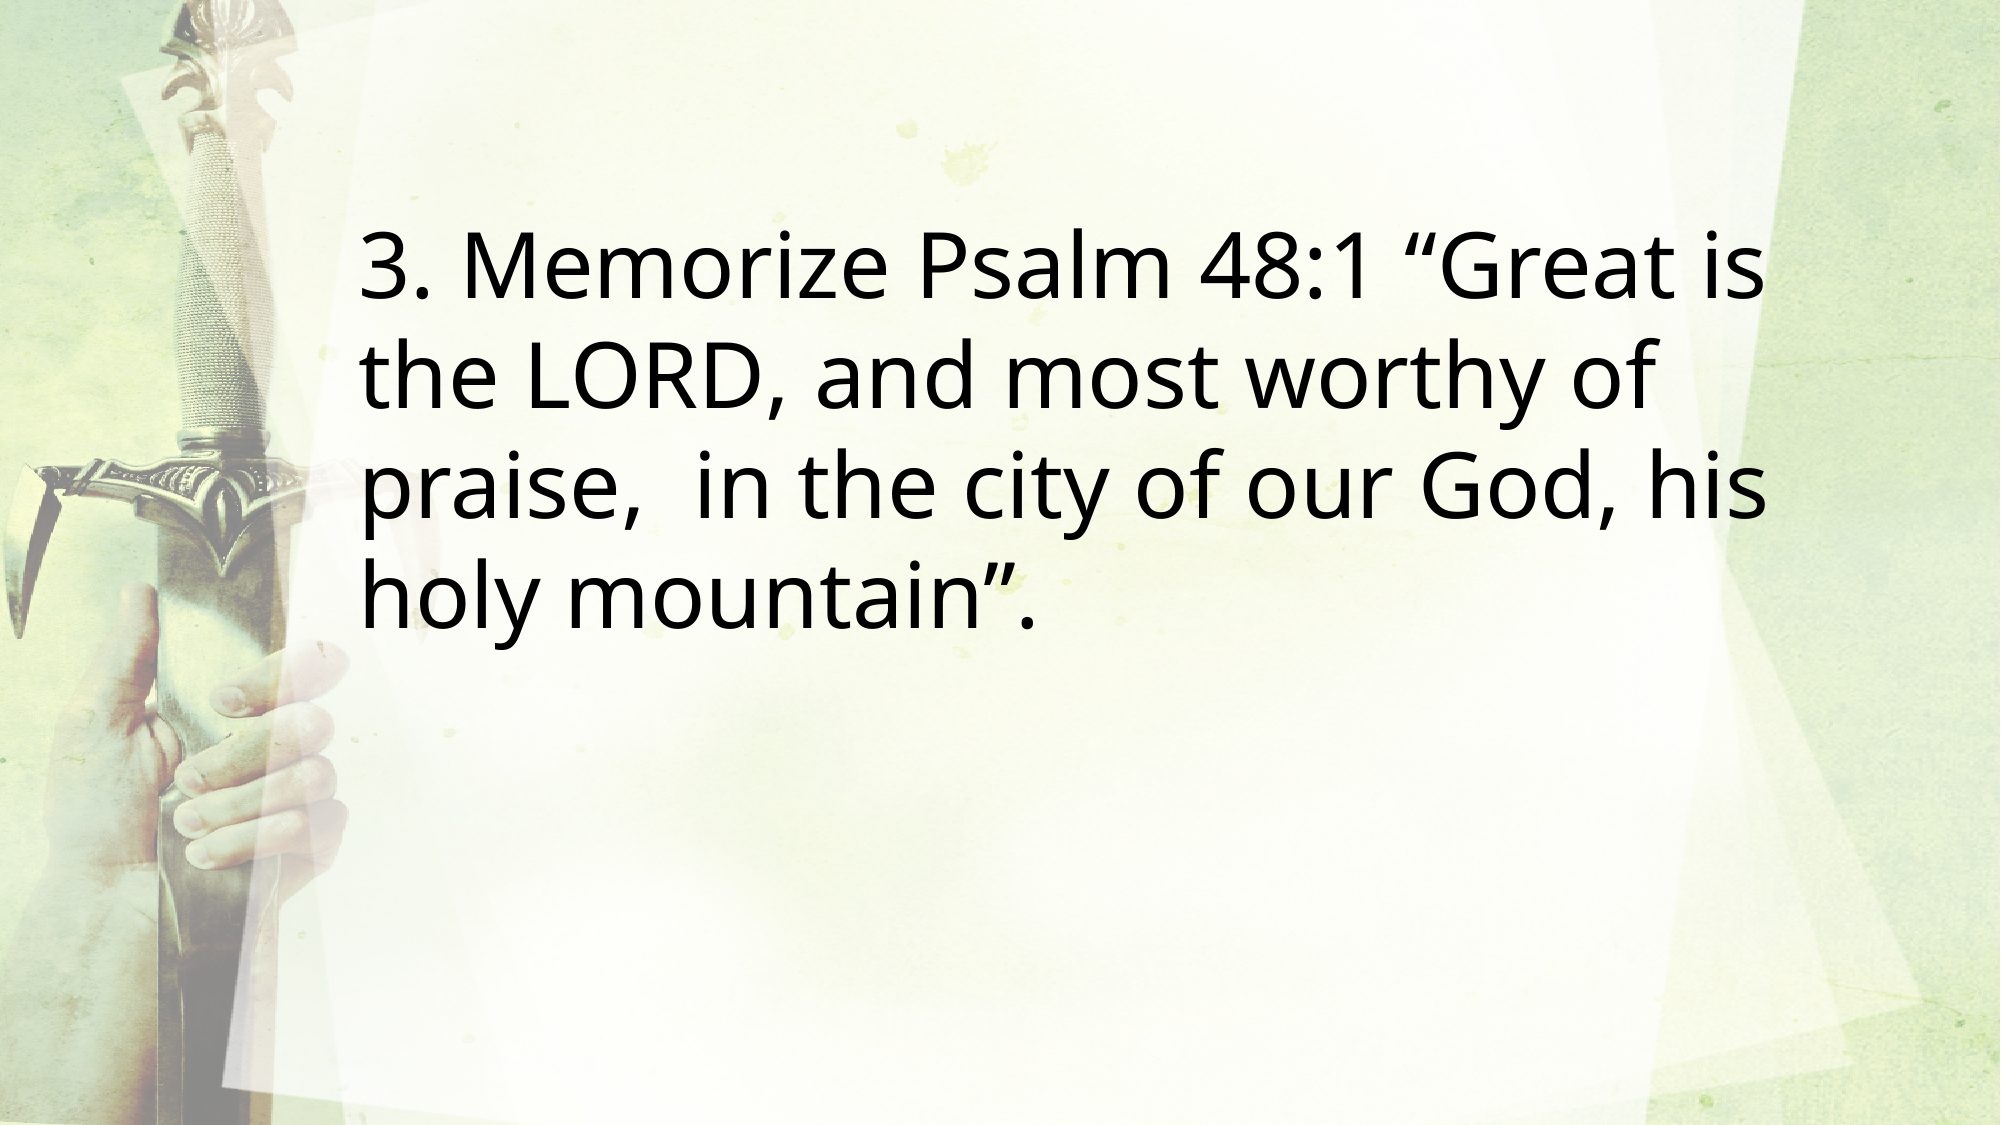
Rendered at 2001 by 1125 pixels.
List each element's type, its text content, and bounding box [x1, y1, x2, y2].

text_box 3. Memorize Psalm 48:1 “Great is the Lord, and most worthy of praise, in the city of our God, his holy mountain”. [343, 199, 1882, 655]
